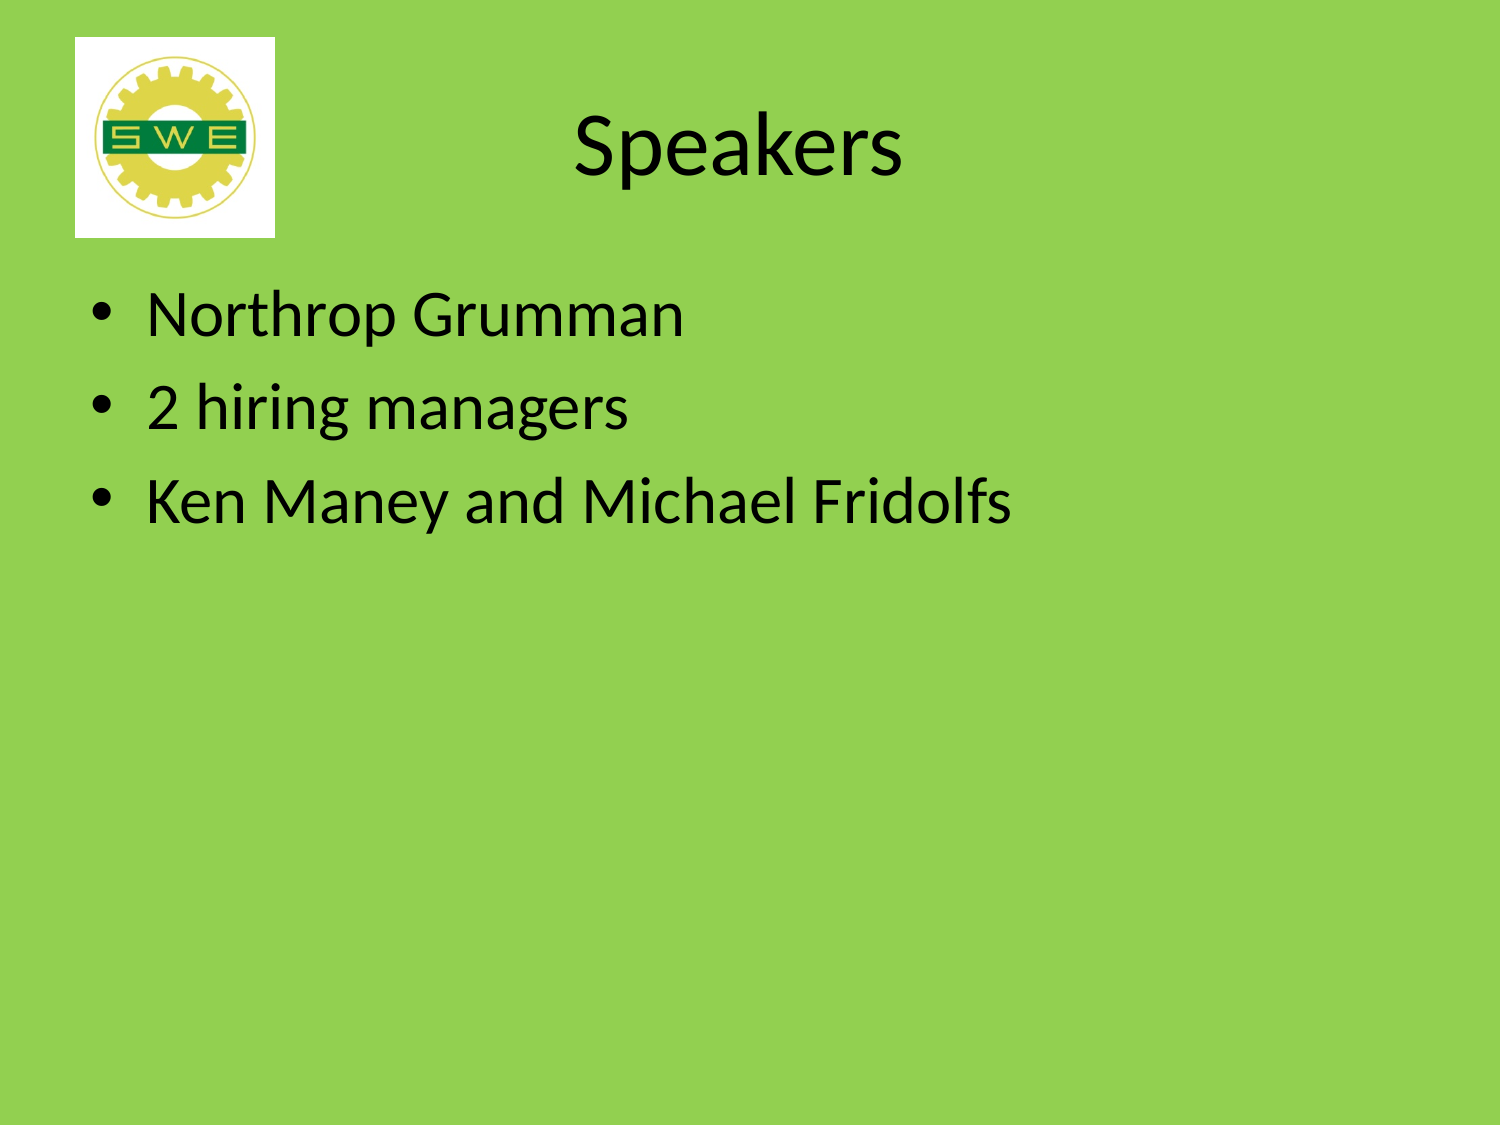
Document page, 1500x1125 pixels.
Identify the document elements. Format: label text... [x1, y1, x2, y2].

list Northrop Grumman 2 hiring managers Ken Maney and Michael Fridolfs [75, 262, 1425, 1005]
picture [74, 37, 276, 238]
title Speakers [279, 45, 1425, 233]
